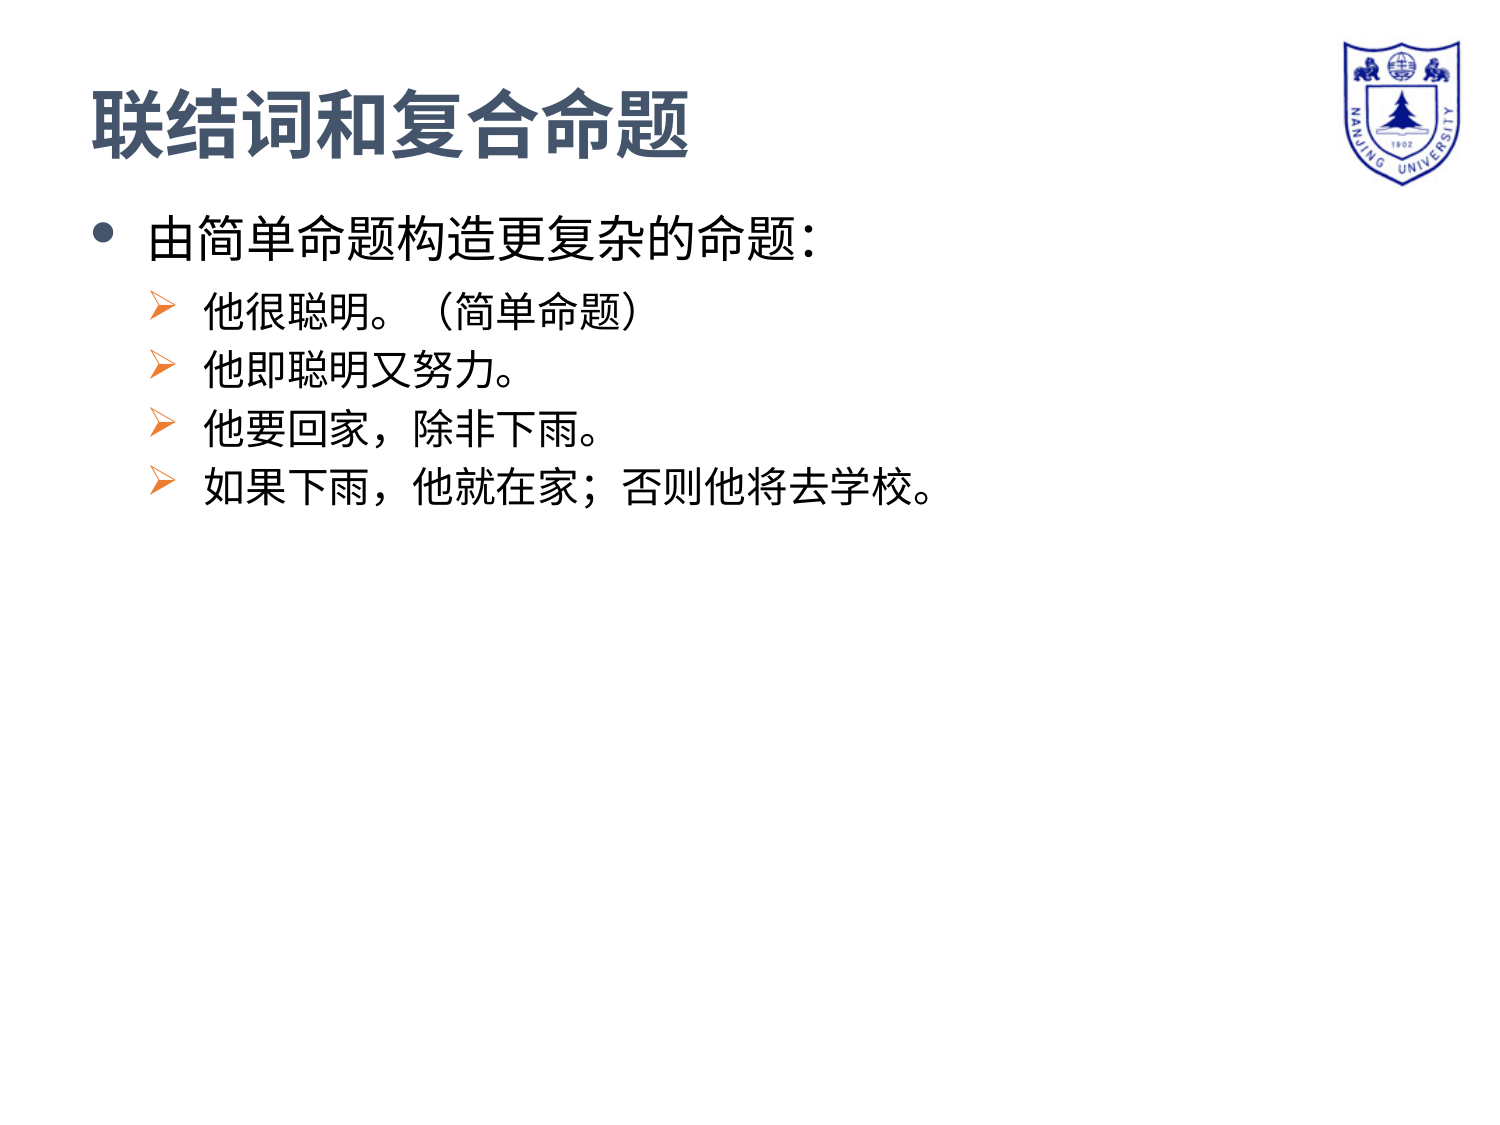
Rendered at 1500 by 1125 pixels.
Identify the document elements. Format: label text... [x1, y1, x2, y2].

picture [1337, 37, 1467, 189]
list 由简单命题构造更复杂的命题： 他很聪明。（简单命题） 他即聪明又努力。 他要回家，除非下雨。 如果下雨，他就在家；否则他将去学校。 [75, 200, 1425, 1000]
title 联结词和复合命题 [75, 20, 1313, 175]
